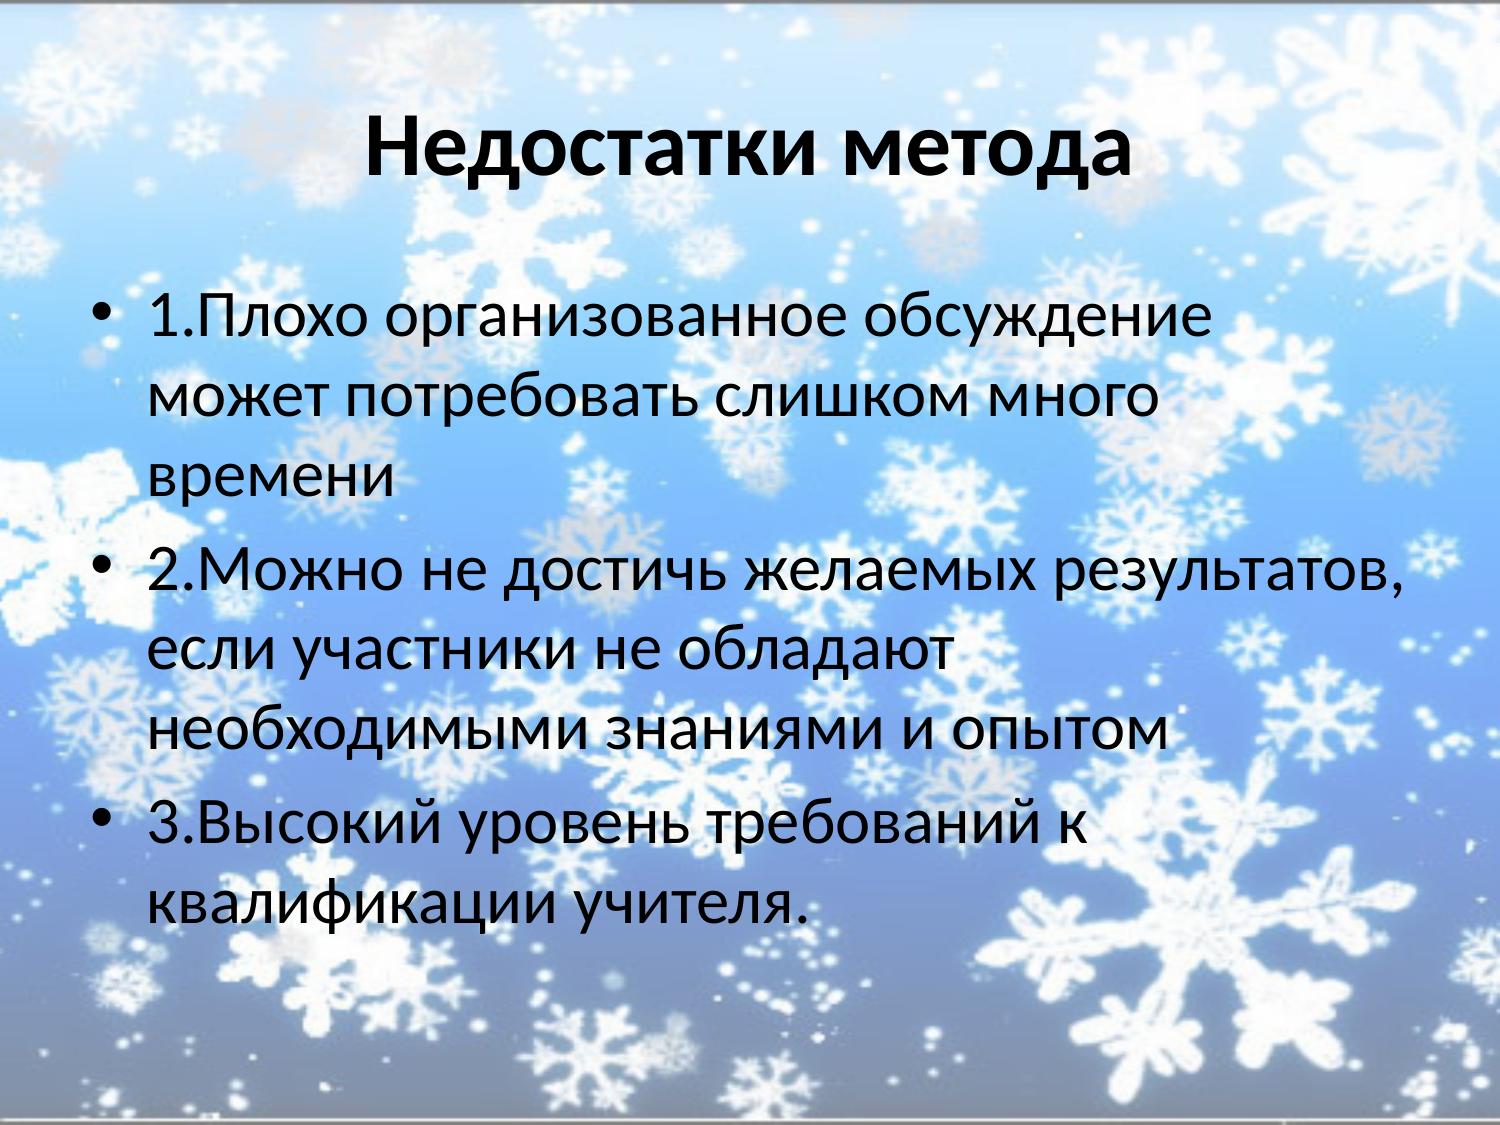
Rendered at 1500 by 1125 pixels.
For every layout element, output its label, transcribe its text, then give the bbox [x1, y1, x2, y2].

list 1.Плохо организованное обсуждение может потребовать слишком много времени 2.Можно не достичь желаемых результатов, если участники не обладают необходимыми знаниями и опытом 3.Высокий уровень требований к квалификации учителя. [75, 262, 1425, 1005]
title Недостатки метода [75, 45, 1425, 233]
